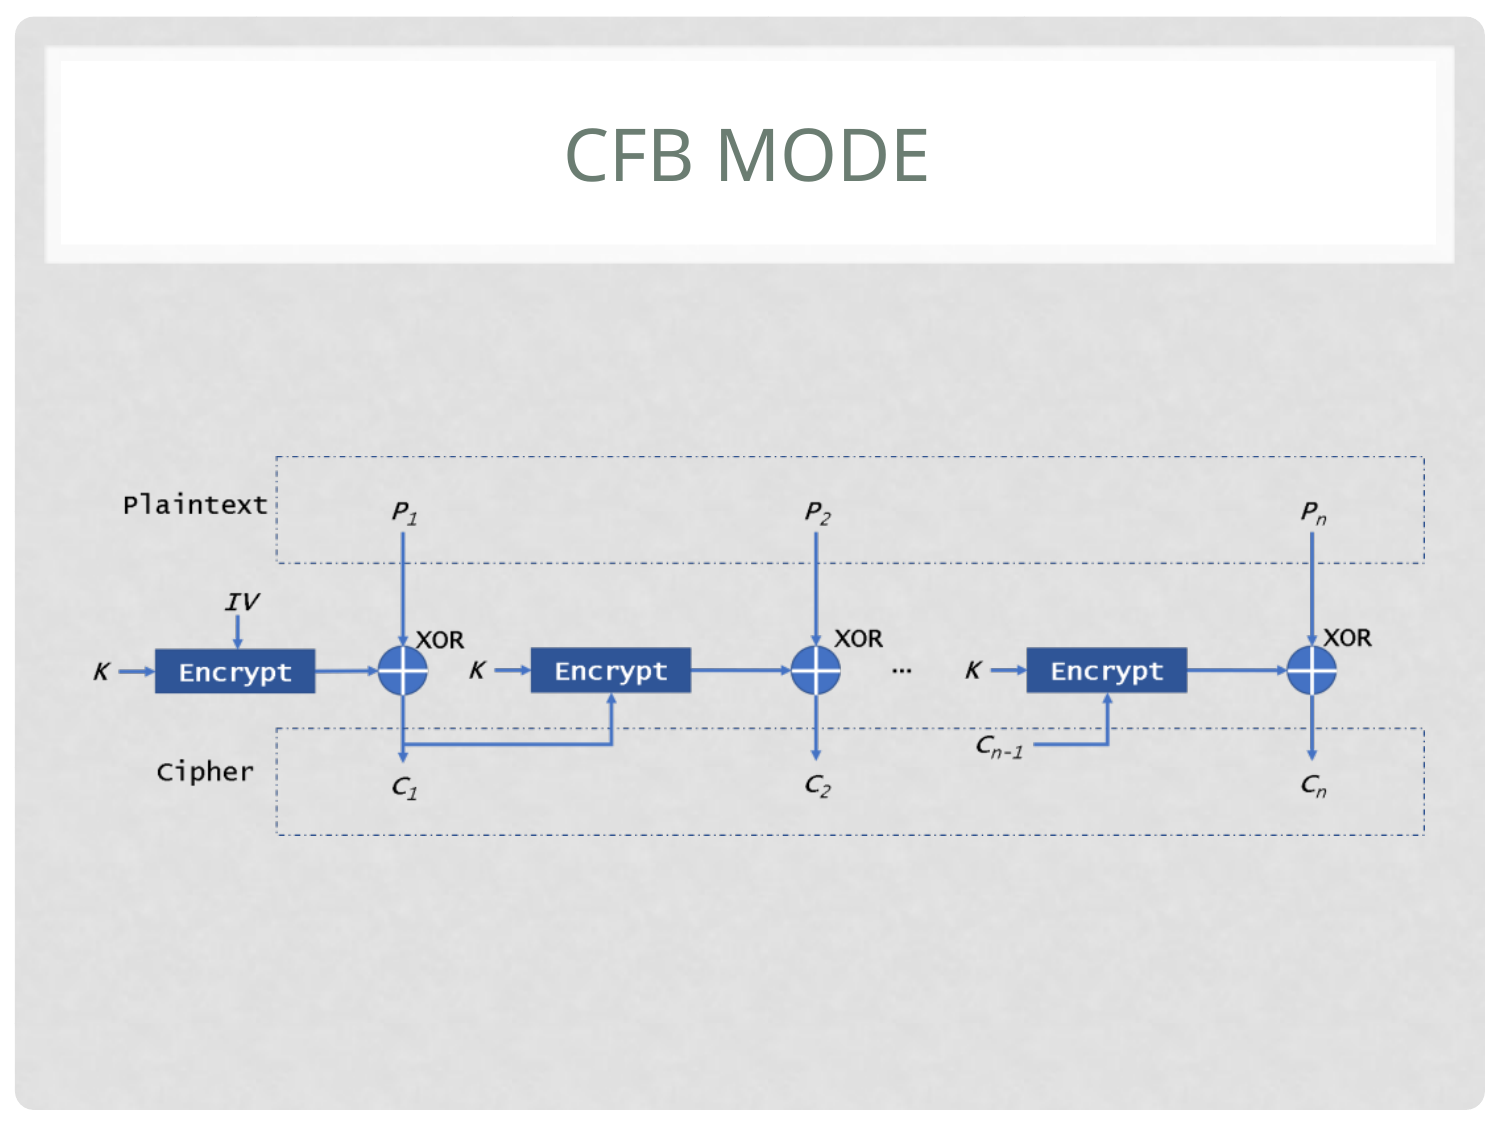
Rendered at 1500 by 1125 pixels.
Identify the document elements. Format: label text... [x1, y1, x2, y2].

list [74, 456, 1426, 837]
title CFB mode [69, 66, 1425, 238]
